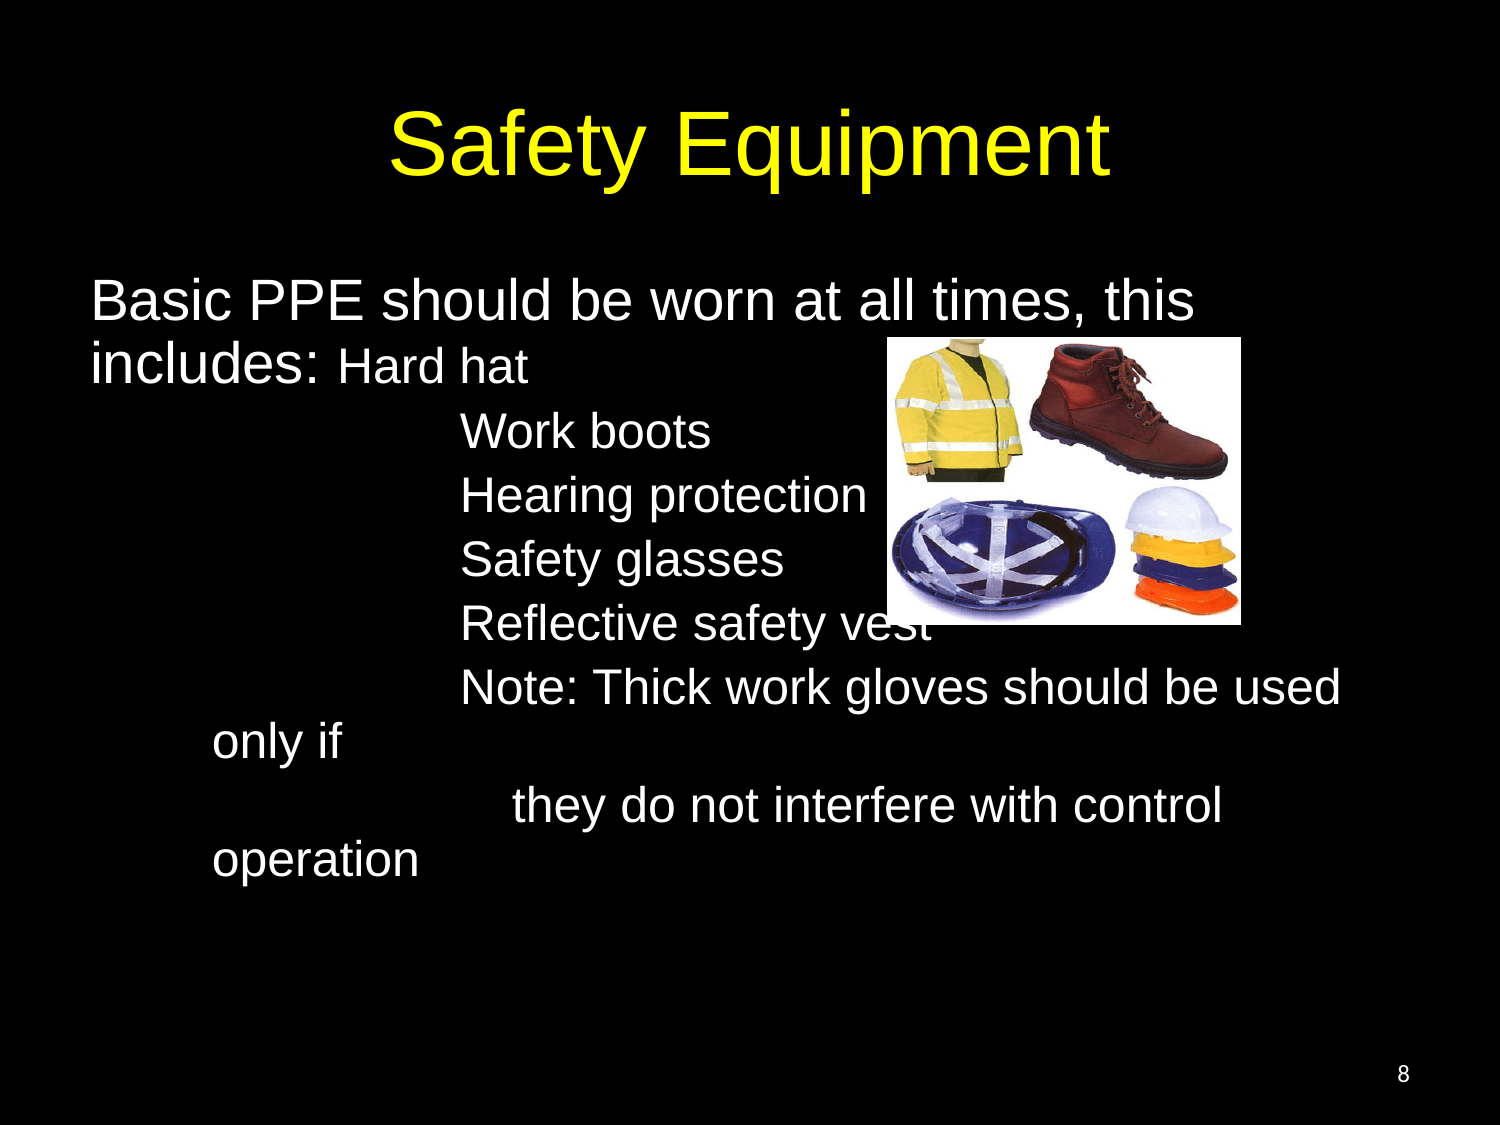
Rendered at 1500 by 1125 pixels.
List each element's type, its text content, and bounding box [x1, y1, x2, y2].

list Basic PPE should be worn at all times, this includes: Hard hat Work boots Hearing protection Safety glasses Reflective safety vest Note: Thick work gloves should be used only if they do not interfere with control operation [75, 262, 1425, 1100]
title Safety Equipment [75, 45, 1425, 233]
slide_number 8 [1074, 1042, 1425, 1103]
picture [887, 337, 1242, 626]
